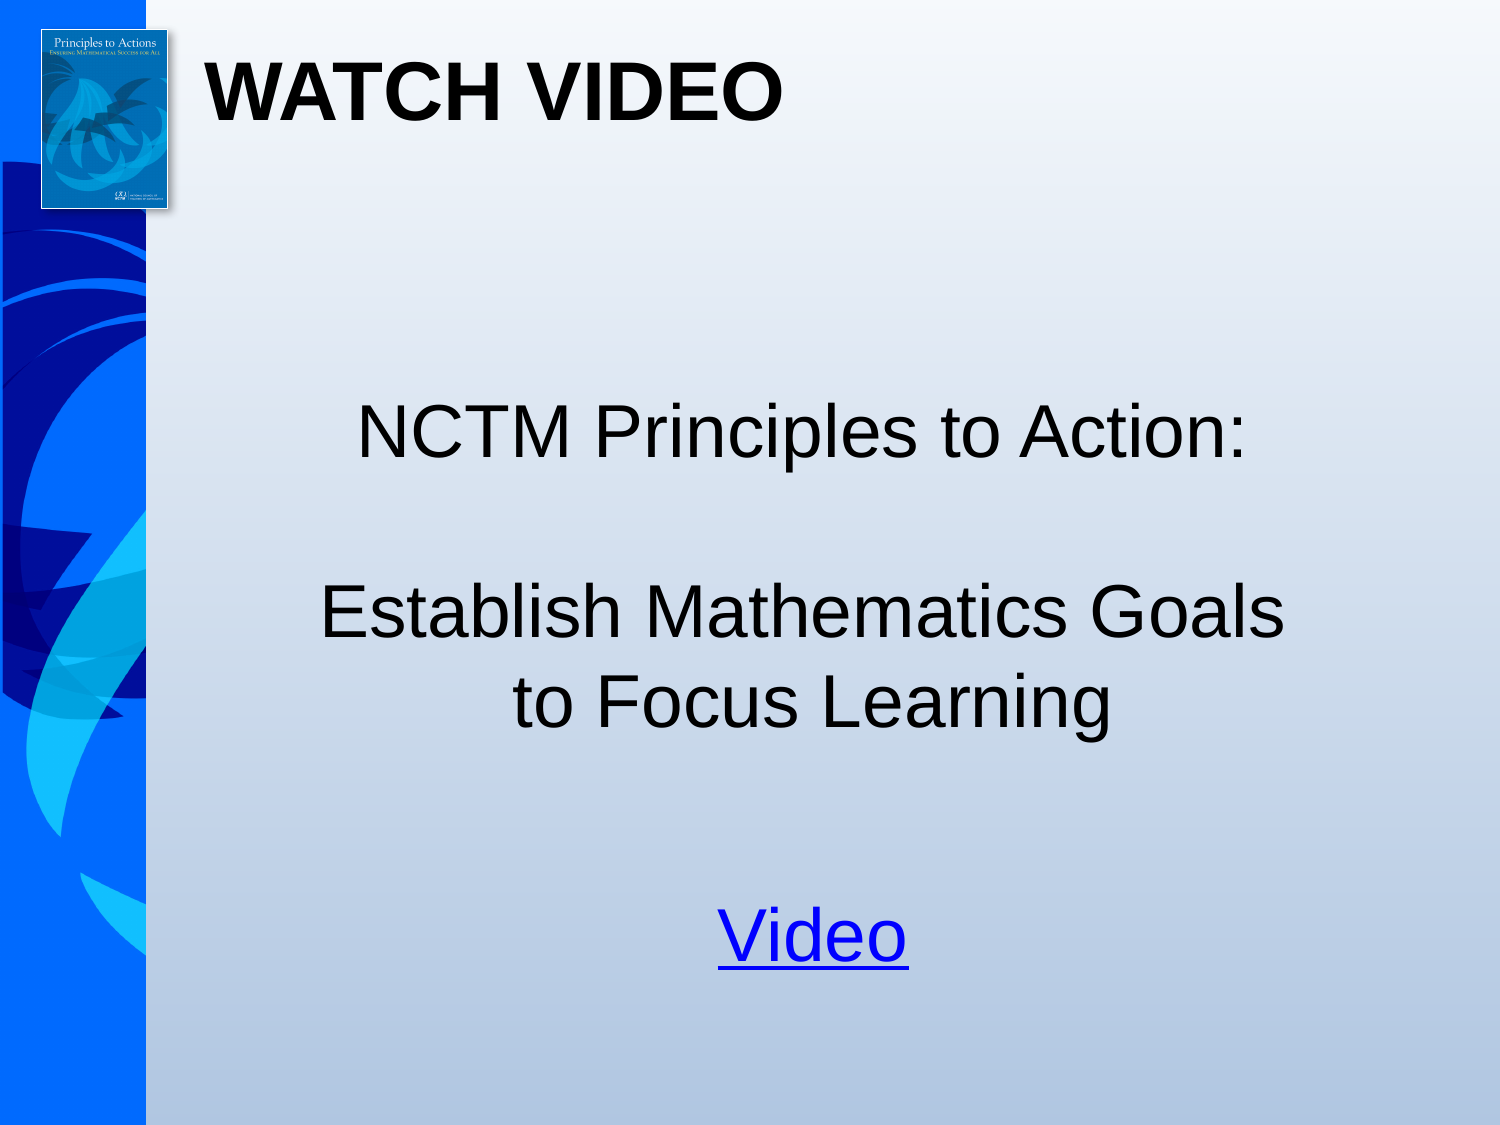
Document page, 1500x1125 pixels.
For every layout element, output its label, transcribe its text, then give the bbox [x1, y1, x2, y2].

picture [0, 0, 168, 1125]
text_box NCTM Principles to Action: Establish Mathematics Goals to Focus Learning Video [151, 268, 1478, 1125]
text_box WATCH VIDEO [188, 29, 1443, 145]
